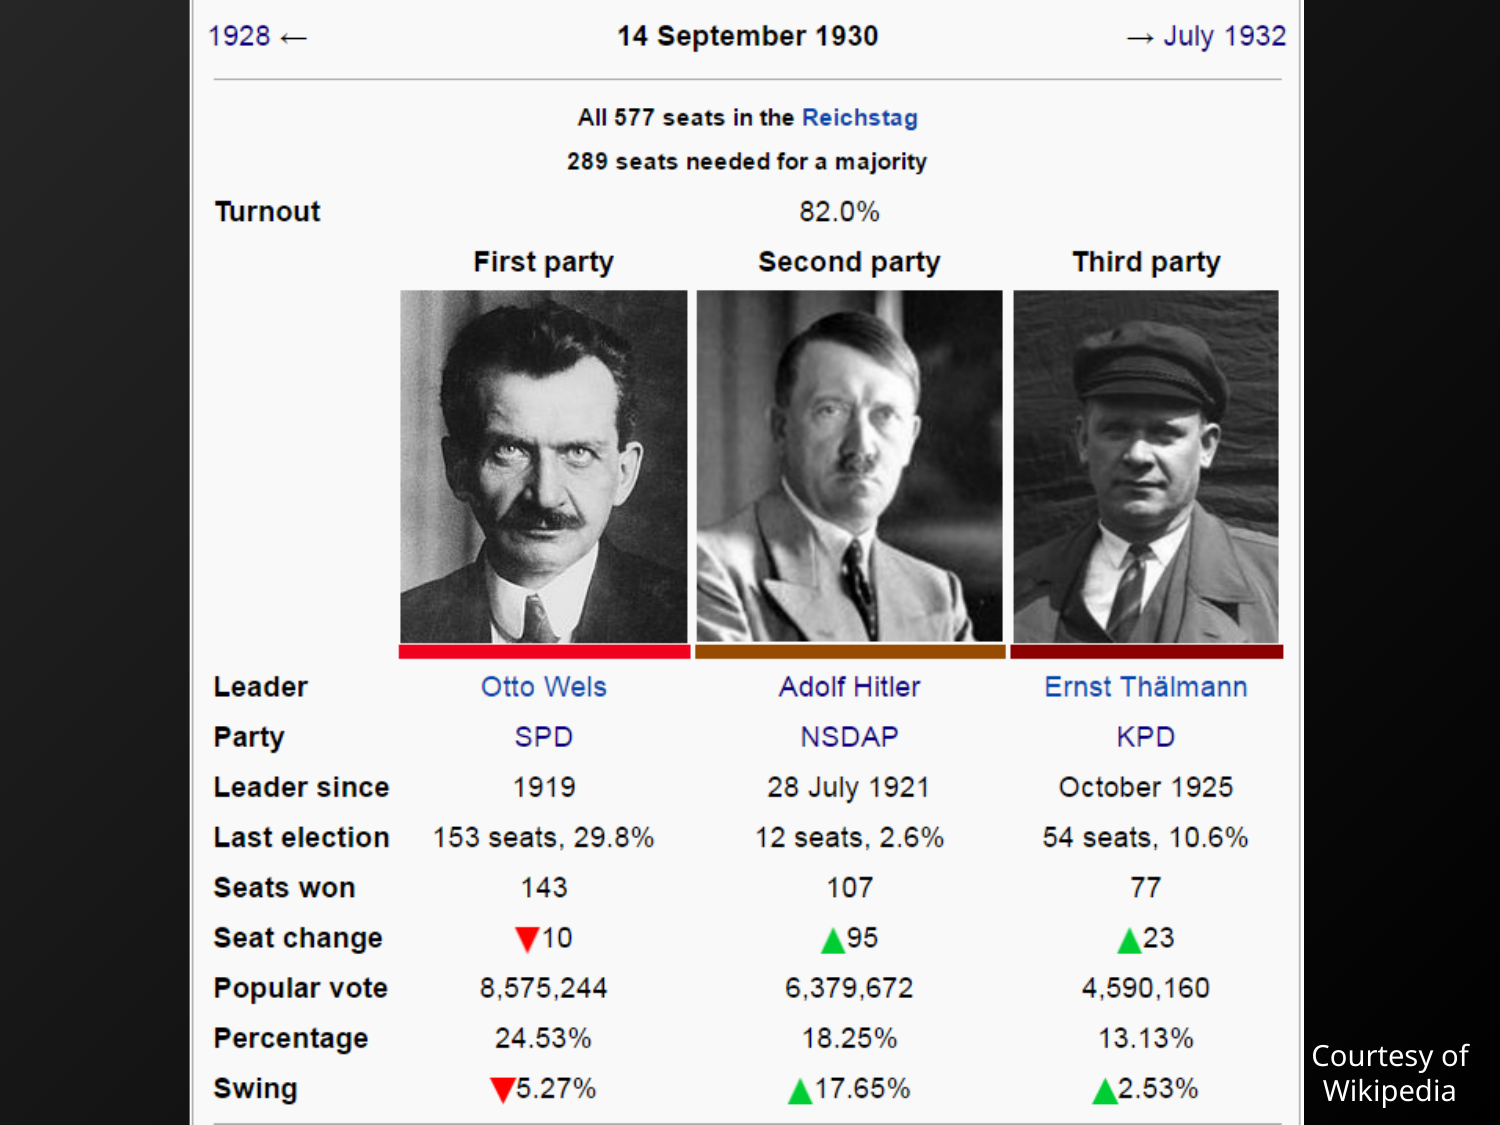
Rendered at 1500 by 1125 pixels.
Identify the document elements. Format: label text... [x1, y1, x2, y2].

picture [189, 0, 1305, 1125]
list Courtesy of Wikipedia [1309, 1029, 1500, 1125]
